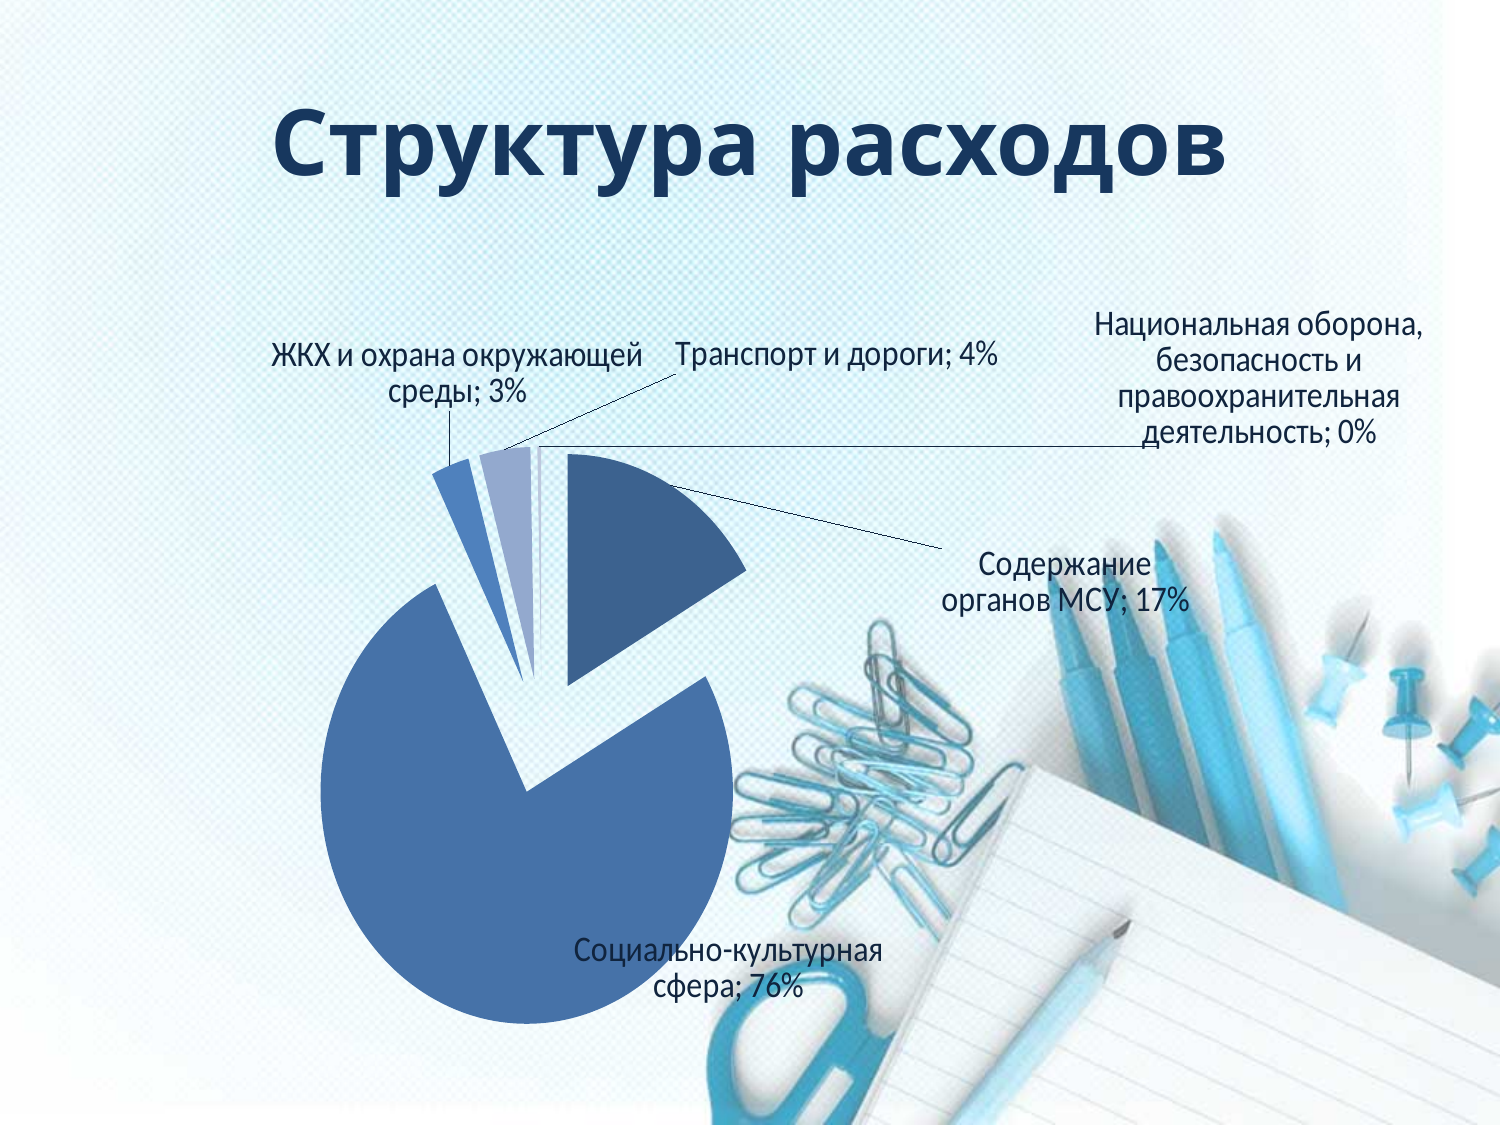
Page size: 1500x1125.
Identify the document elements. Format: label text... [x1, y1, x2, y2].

title Структура расходов [75, 45, 1425, 233]
picture [0, 0, 1500, 1125]
chart [74, 262, 1426, 1095]
